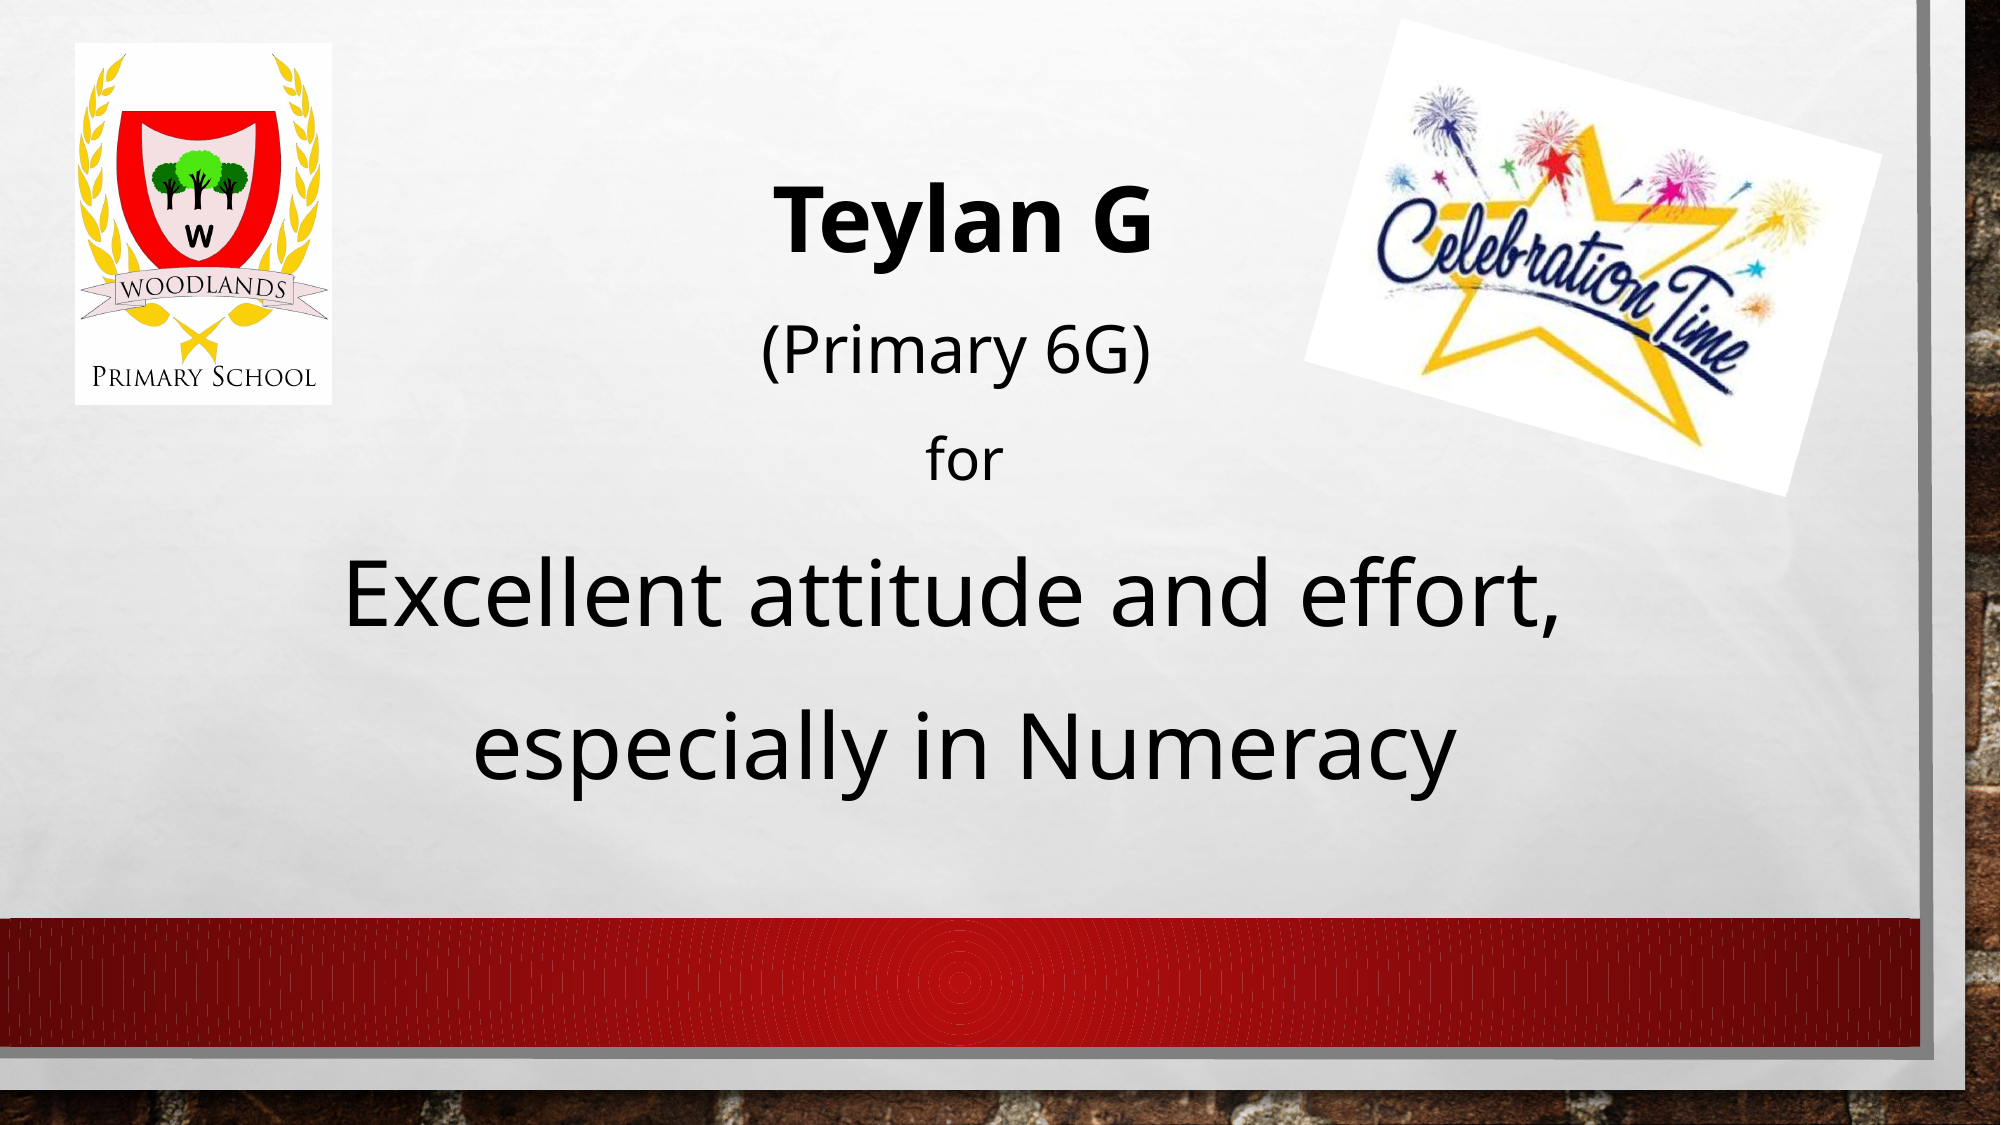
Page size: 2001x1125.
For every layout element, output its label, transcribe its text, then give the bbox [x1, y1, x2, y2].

list Teylan G (Primary 6G) for Excellent attitude and effort, especially in Numeracy [112, 147, 1818, 790]
picture [75, 43, 332, 406]
picture [0, 0, 2000, 1125]
picture [1305, 19, 1882, 496]
